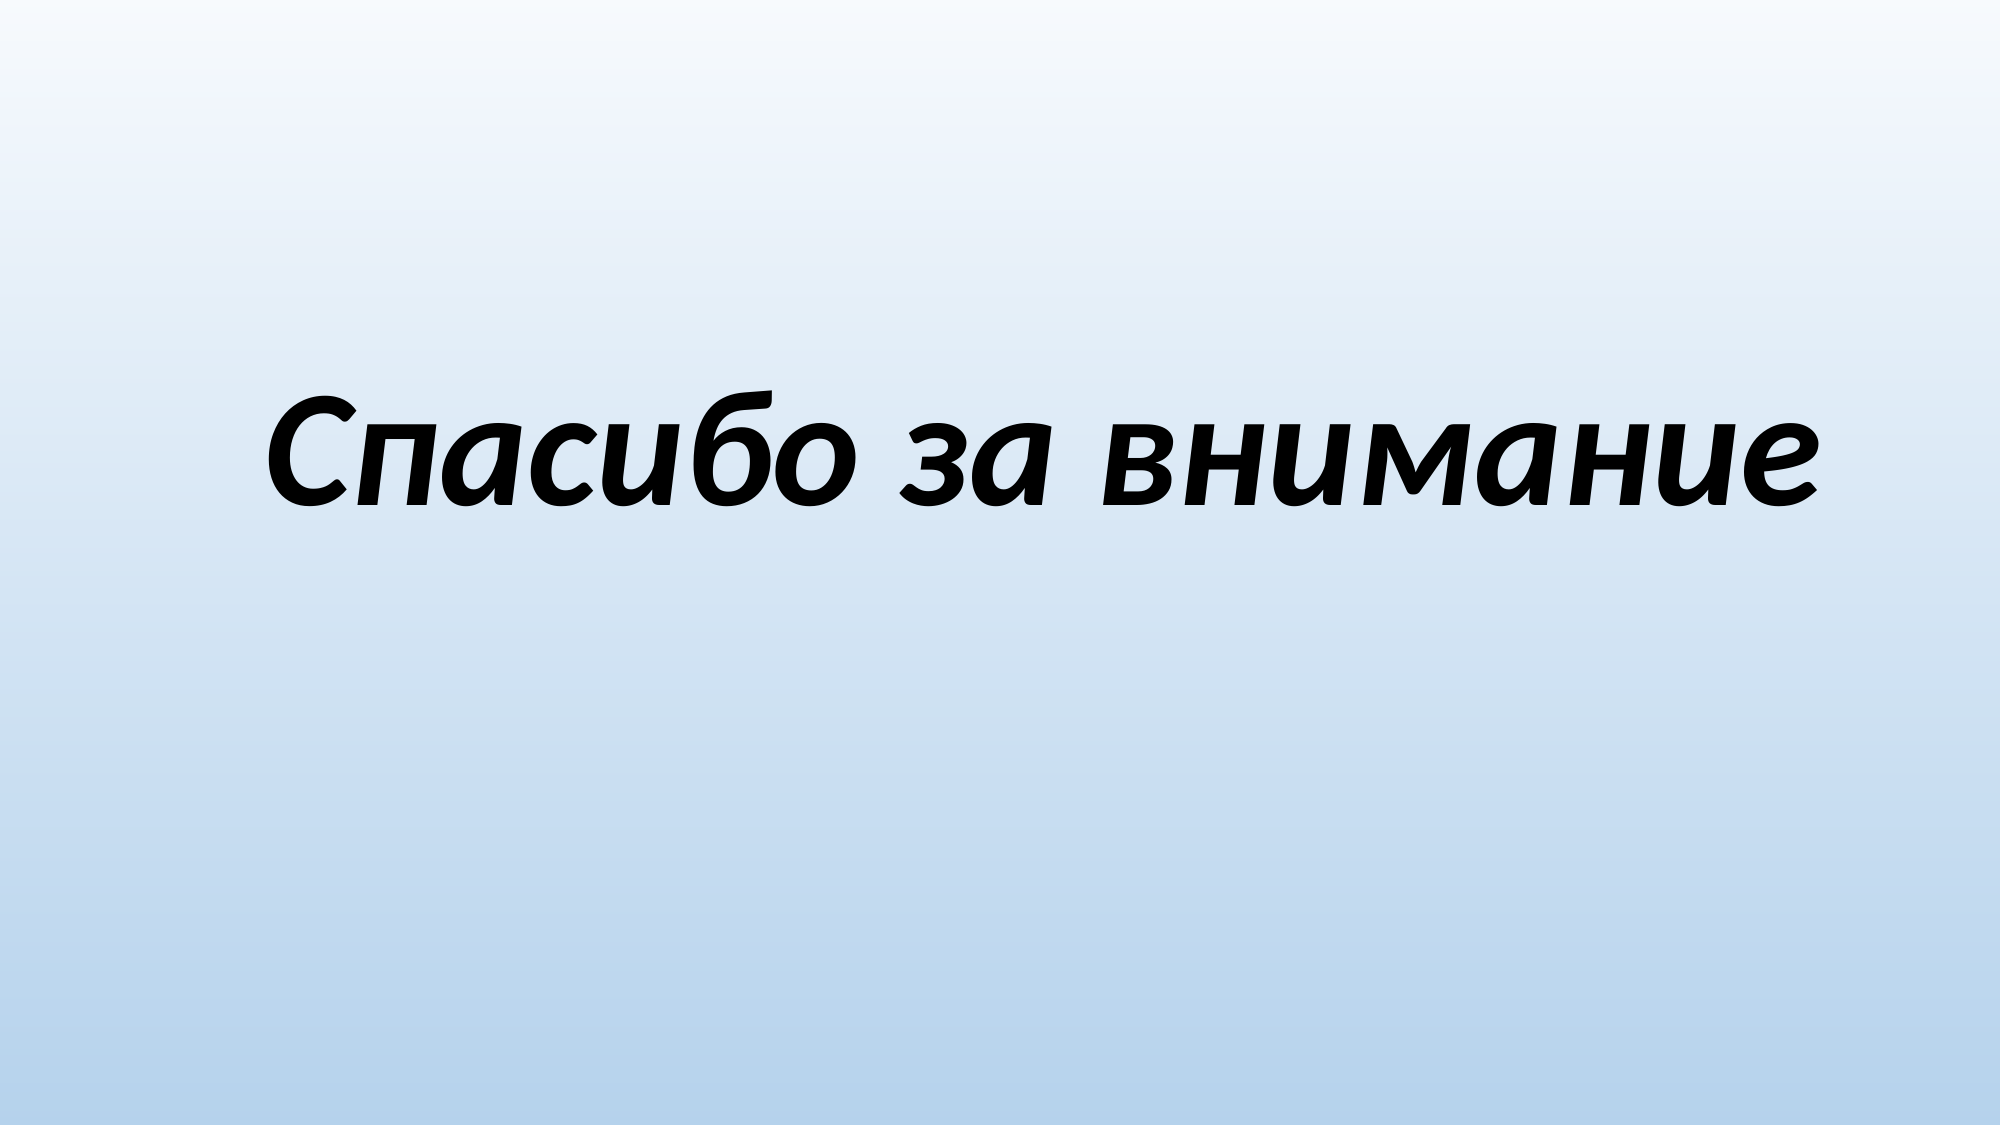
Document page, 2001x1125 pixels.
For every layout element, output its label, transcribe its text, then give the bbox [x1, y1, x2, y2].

text_box Спасибо за внимание [170, 331, 1919, 546]
